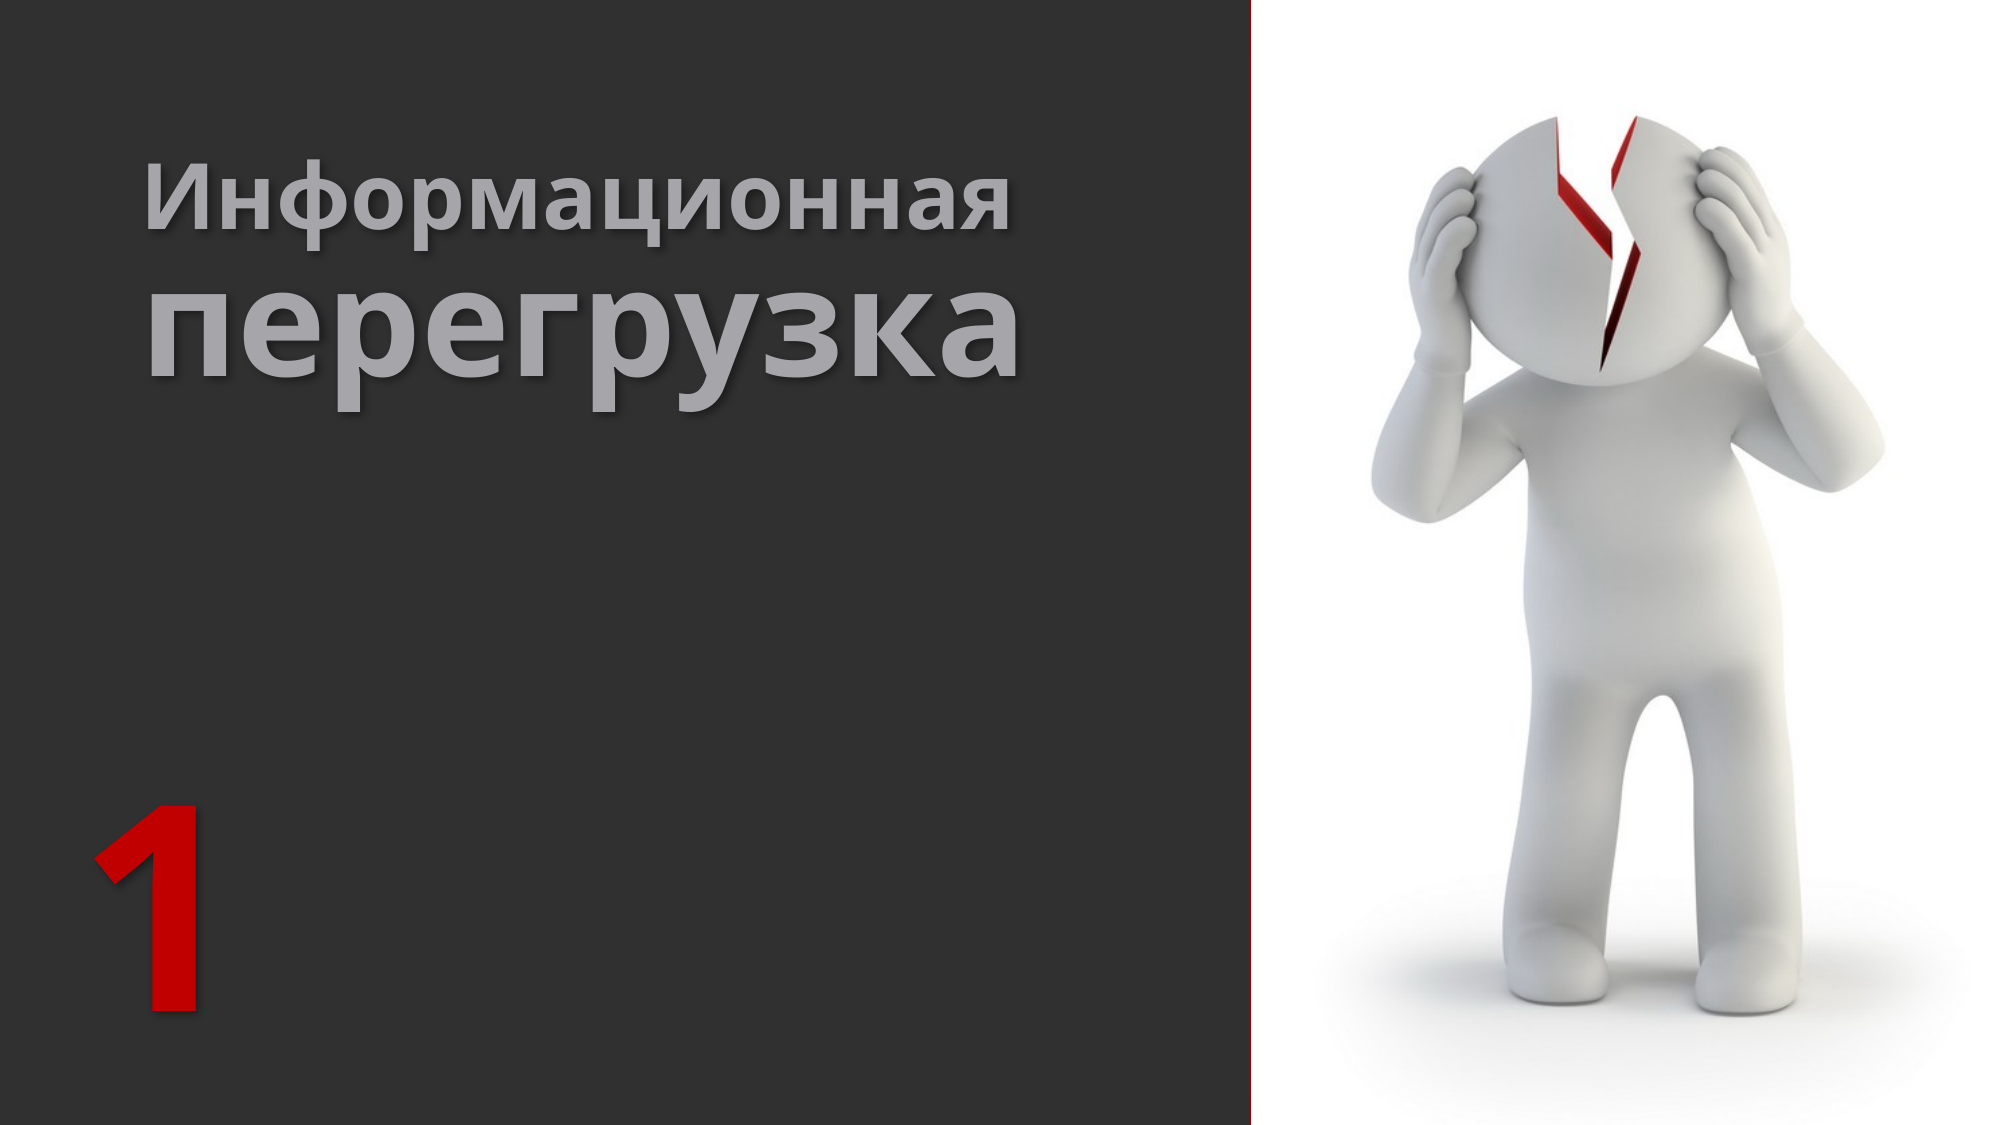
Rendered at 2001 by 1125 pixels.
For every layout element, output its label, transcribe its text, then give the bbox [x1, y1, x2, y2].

list Информационная перегрузка [125, 125, 1125, 875]
title 1 [0, 769, 258, 1125]
picture [1251, 0, 2000, 1125]
